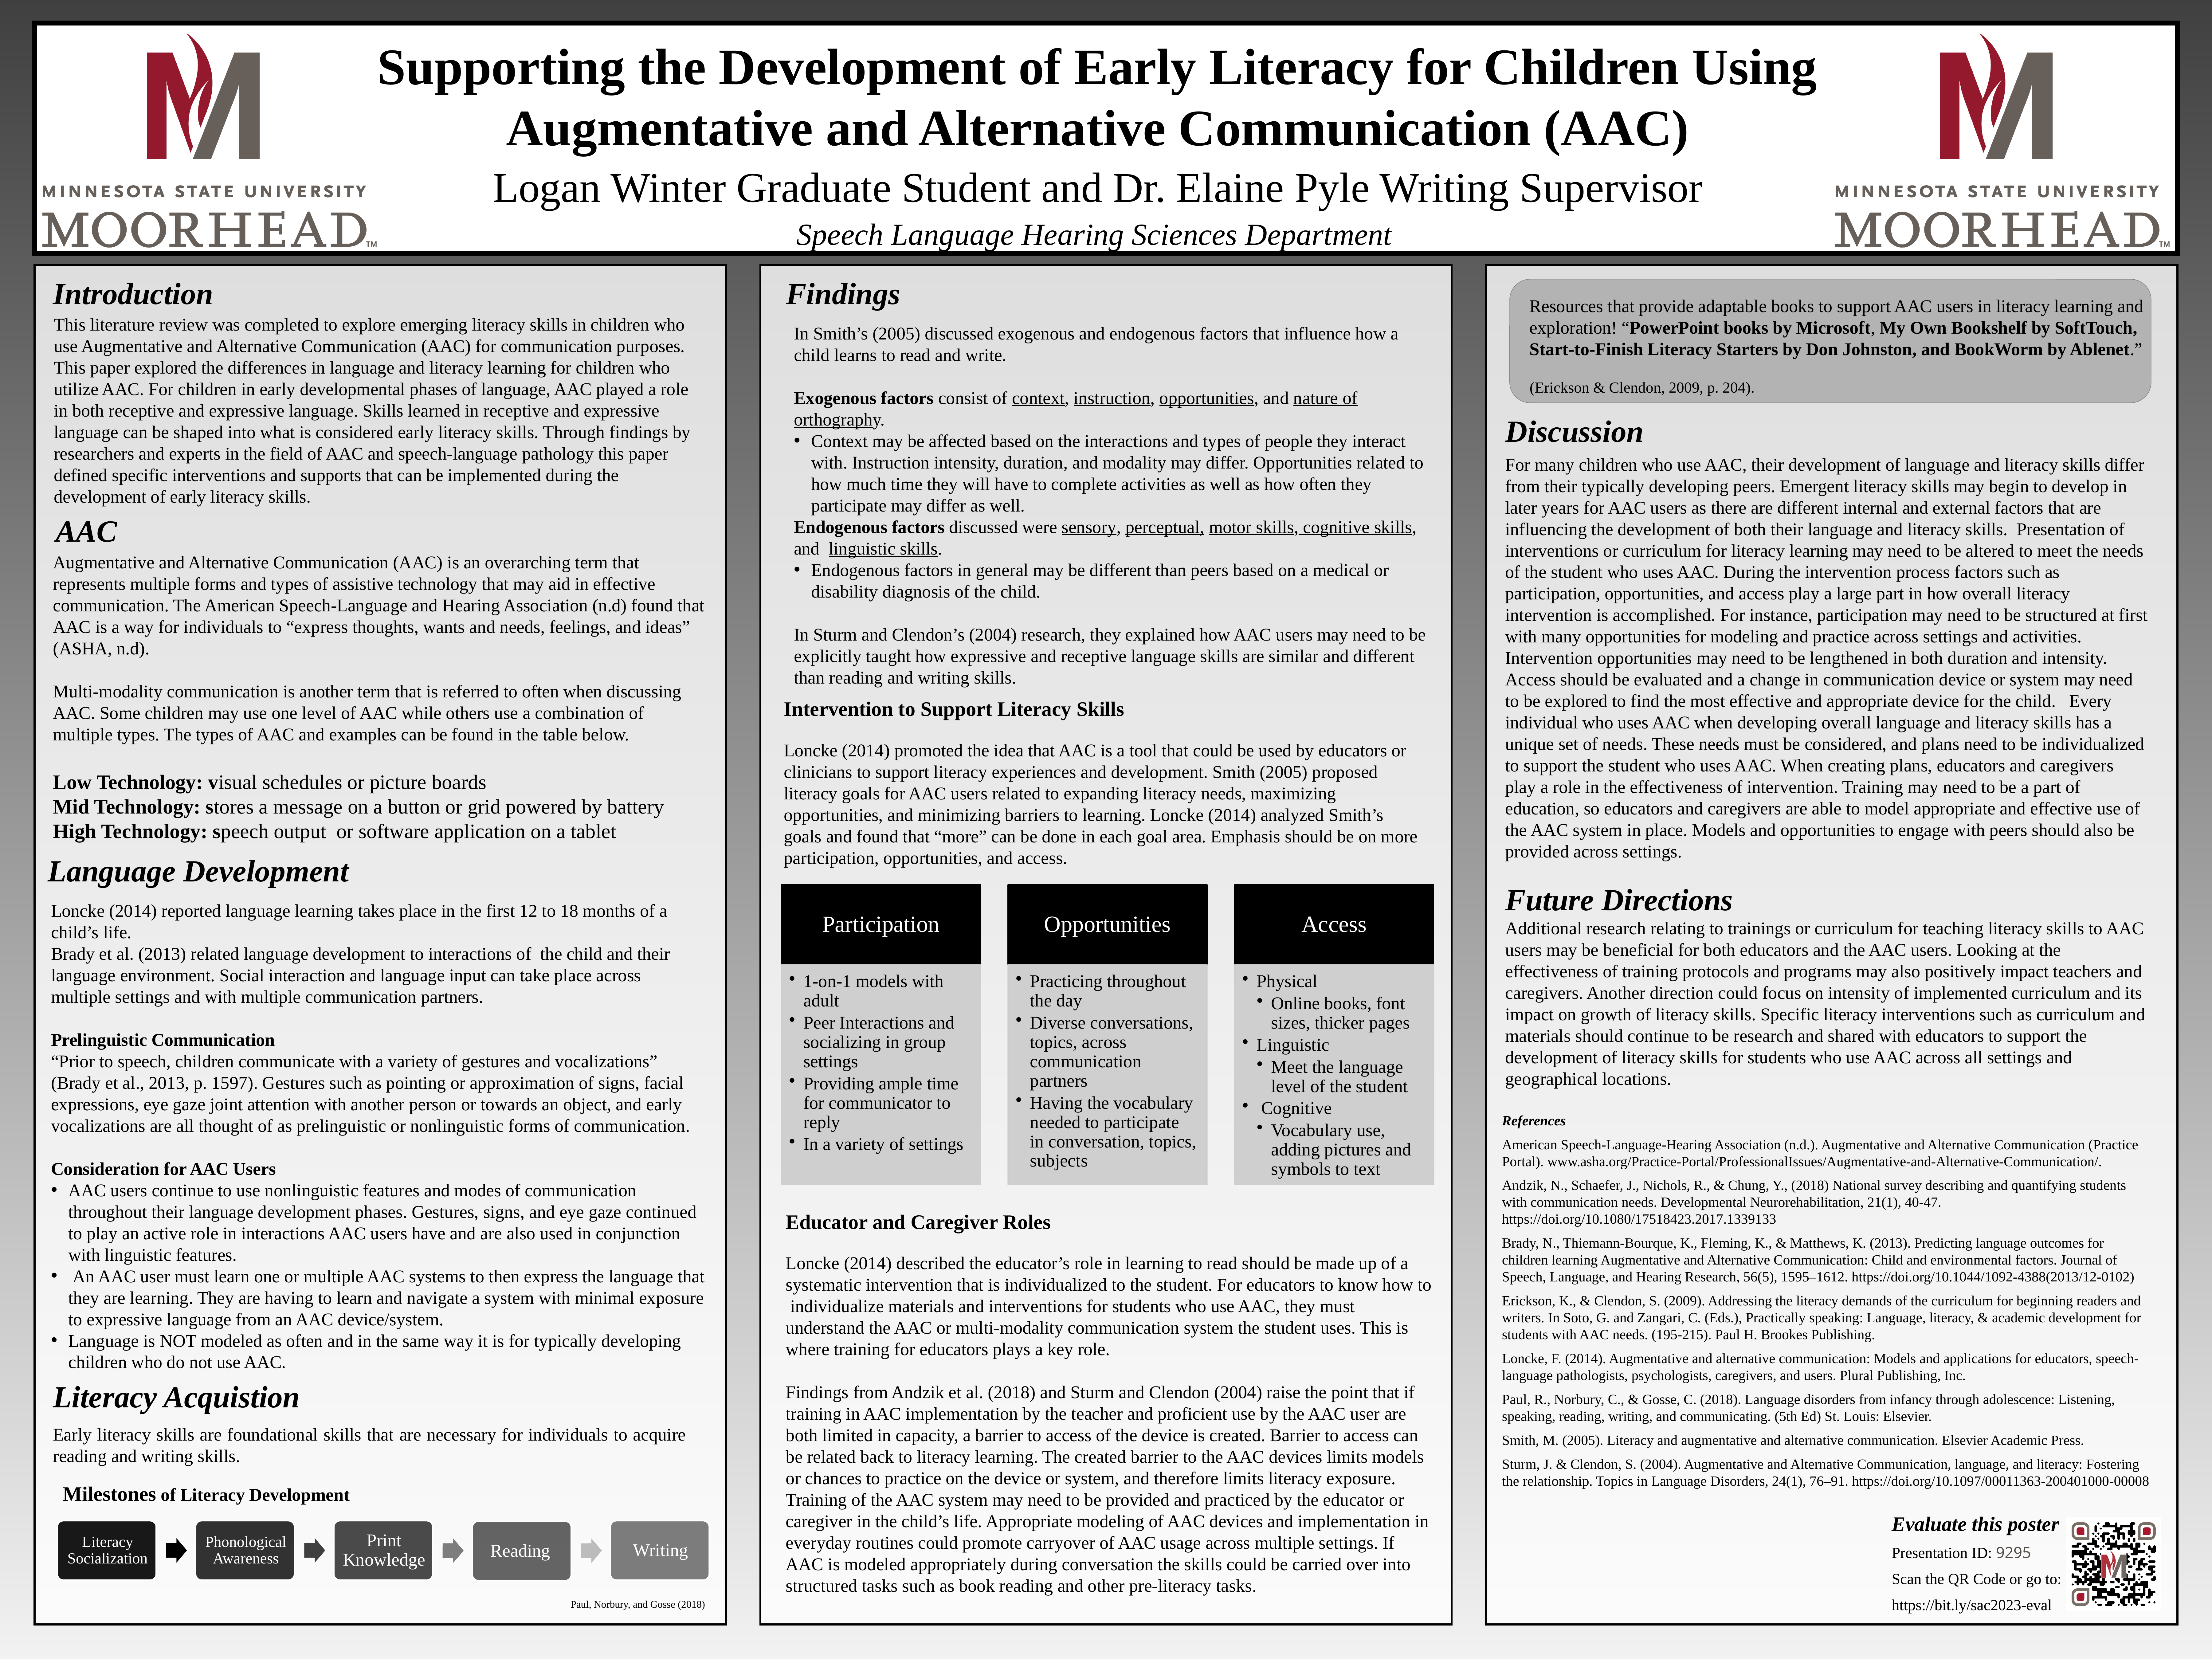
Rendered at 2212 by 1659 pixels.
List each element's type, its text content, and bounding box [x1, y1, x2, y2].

text_box AAC [51, 509, 710, 548]
text_box Findings [781, 271, 1441, 313]
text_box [781, 826, 1434, 1244]
text_box Educator and Caregiver Roles Loncke (2014) described the educator’s role in learning to read should be made up of a systematic intervention that is individualized to the student. For educators to know how to individualize materials and interventions for students who use AAC, they must understand the AAC or multi-modality communication system the student uses. This is where training for educators plays a key role. Findings from Andzik et al. (2018) and Sturm and Clendon (2004) raise the point that if training in AAC implementation by the teacher and proficient use by the AAC user are both limited in capacity, a barrier to access of the device is created. Barrier to access can be related back to literacy learning. The created barrier to the AAC devices limits models or chances to practice on the device or system, and therefore limits literacy exposure. Training of the AAC system may need to be provided and practiced by the educator or caregiver in the child’s life. Appropriate modeling of AAC devices and implementation in everyday routines could promote carryover of AAC usage across multiple settings. If AAC is modeled appropriately during conversation the skills could be carried over into structured tasks such as book reading and other pre-literacy tasks. [781, 1206, 1441, 1616]
text_box Loncke (2014) reported language learning takes place in the first 12 to 18 months of a child’s life. Brady et al. (2013) related language development to interactions of the child and their language environment. Social interaction and language input can take place across multiple settings and with multiple communication partners. Prelinguistic Communication “Prior to speech, children communicate with a variety of gestures and vocalizations” (Brady et al., 2013, p. 1597). Gestures such as pointing or approximation of signs, facial expressions, eye gaze joint attention with another person or towards an object, and early vocalizations are all thought of as prelinguistic or nonlinguistic forms of communication. Consideration for AAC Users AAC users continue to use nonlinguistic features and modes of communication throughout their language development phases. Gestures, signs, and eye gaze continued to play an active role in interactions AAC users have and are also used in conjunction with linguistic features. An AAC user must learn one or multiple AAC systems to then express the language that they are learning. They are having to learn and navigate a system with minimal exposure to expressive language from an AAC device/system. Language is NOT modeled as often and in the same way it is for typically developing children who do not use AAC. [46, 896, 710, 1393]
text_box Introduction [48, 271, 708, 313]
text_box Language Development [43, 849, 703, 890]
text_box This literature review was completed to explore emerging literacy skills in children who use Augmentative and Alternative Communication (AAC) for communication purposes. This paper explored the differences in language and literacy learning for children who utilize AAC. For children in early developmental phases of language, AAC played a role in both receptive and expressive language. Skills learned in receptive and expressive language can be shaped into what is considered early literacy skills. Through findings by researchers and experts in the field of AAC and speech-language pathology this paper defined specific interventions and supports that can be implemented during the development of early literacy skills. [49, 292, 705, 546]
text_box Evaluate this poster Presentation ID: 9295 Scan the QR Code or go to: https://bit.ly/sac2023-eval [1887, 1508, 2212, 1616]
text_box Milestones of Literacy Development [58, 1478, 495, 1492]
text_box Intervention to Support Literacy Skills Loncke (2014) promoted the idea that AAC is a tool that could be used by educators or clinicians to support literacy experiences and development. Smith (2005) proposed literacy goals for AAC users related to expanding literacy needs, maximizing opportunities, and minimizing barriers to learning. Loncke (2014) analyzed Smith’s goals and found that “more” can be done in each goal area. Emphasis should be on more participation, opportunities, and access. [779, 693, 1424, 907]
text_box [57, 1492, 710, 1608]
picture [2066, 1517, 2161, 1611]
text_box [1509, 279, 2150, 403]
text_box In Smith’s (2005) discussed exogenous and endogenous factors that influence how a child learns to read and write. Exogenous factors consist of context, instruction, opportunities, and nature of orthography. Context may be affected based on the interactions and types of people they interact with. Instruction intensity, duration, and modality may differ. Opportunities related to how much time they will have to complete activities as well as how often they participate may differ as well. Endogenous factors discussed were sensory, perceptual, motor skills, cognitive skills, and linguistic skills. Endogenous factors in general may be different than peers based on a medical or disability diagnosis of the child. In Sturm and Clendon’s (2004) research, they explained how AAC users may need to be explicitly taught how expressive and receptive language skills are similar and different than reading and writing skills. [789, 319, 1442, 690]
picture [1831, 27, 2174, 250]
picture [38, 27, 381, 250]
text_box Supporting the Development of Early Literacy for Children Using Augmentative and Alternative Communication (AAC) Logan Winter Graduate Student and Dr. Elaine Pyle Writing Supervisor Speech Language Hearing Sciences Department [311, 30, 1886, 253]
text_box Augmentative and Alternative Communication (AAC) is an overarching term that represents multiple forms and types of assistive technology that may aid in effective communication. The American Speech-Language and Hearing Association (n.d) found that AAC is a way for individuals to “express thoughts, wants and needs, feelings, and ideas” (ASHA, n.d). Multi-modality communication is another term that is referred to often when discussing AAC. Some children may use one level of AAC while others use a combination of multiple types. The types of AAC and examples can be found in the table below. Low Technology: visual schedules or picture boards Mid Technology: stores a message on a button or grid powered by battery High Technology: speech output or software application on a tablet [48, 548, 712, 866]
text_box Paul, Norbury, and Gosse (2018) [566, 1595, 746, 1612]
text_box Resources that provide adaptable books to support AAC users in literacy learning and exploration! “PowerPoint books by Microsoft, My Own Bookshelf by SoftTouch, Start-to-Finish Literacy Starters by Don Johnston, and BookWorm by Ablenet.” (Erickson & Clendon, 2009, p. 204). [1525, 292, 2167, 398]
text_box Literacy Acquistion Early literacy skills are foundational skills that are necessary for individuals to acquire reading and writing skills. [48, 1375, 691, 1468]
text_box References American Speech-Language-Hearing Association (n.d.). Augmentative and Alternative Communication (Practice Portal). www.asha.org/Practice-Portal/ProfessionalIssues/Augmentative-and-Alternative-Communication/. Andzik, N., Schaefer, J., Nichols, R., & Chung, Y., (2018) National survey describing and quantifying students with communication needs. Developmental Neurorehabilitation, 21(1), 40-47. https://doi.org/10.1080/17518423.2017.1339133 Brady, N., Thiemann-Bourque, K., Fleming, K., & Matthews, K. (2013). Predicting language outcomes for children learning Augmentative and Alternative Communication: Child and environmental factors. Journal of Speech, Language, and Hearing Research, 56(5), 1595–1612. https://doi.org/10.1044/1092-4388(2013/12-0102) Erickson, K., & Clendon, S. (2009). Addressing the literacy demands of the curriculum for beginning readers and writers. In Soto, G. and Zangari, C. (Eds.), Practically speaking: Language, literacy, & academic development for students with AAC needs. (195-215). Paul H. Brookes Publishing. Loncke, F. (2014). Augmentative and alternative communication: Models and applications for educators, speech-language pathologists, psychologists, caregivers, and users. Plural Publishing, Inc. Paul, R., Norbury, C., & Gosse, C. (2018). Language disorders from infancy through adolescence: Listening, speaking, reading, writing, and communicating. (5th Ed) St. Louis: Elsevier. Smith, M. (2005). Literacy and augmentative and alternative communication. Elsevier Academic Press. Sturm, J. & Clendon, S. (2004). Augmentative and Alternative Communication, language, and literacy: Fostering the relationship. Topics in Language Disorders, 24(1), 76–91. https://doi.org/10.1097/00011363-200401000-00008 [1497, 1109, 2157, 1491]
text_box For many children who use AAC, their development of language and literacy skills differ from their typically developing peers. Emergent literacy skills may begin to develop in later years for AAC users as there are different internal and external factors that are influencing the development of both their language and literacy skills. Presentation of interventions or curriculum for literacy learning may need to be altered to meet the needs of the student who uses AAC. During the intervention process factors such as participation, opportunities, and access play a large part in how overall literacy intervention is accomplished. For instance, participation may need to be structured at first with many opportunities for modeling and practice across settings and activities. Intervention opportunities may need to be lengthened in both duration and intensity. Access should be evaluated and a change in communication device or system may need to be explored to find the most effective and appropriate device for the child. Every individual who uses AAC when developing overall language and literacy skills has a unique set of needs. These needs must be considered, and plans need to be individualized to support the student who uses AAC. When creating plans, educators and caregivers play a role in the effectiveness of intervention. Training may need to be a part of education, so educators and caregivers are able to model appropriate and effective use of the AAC system in place. Models and opportunities to engage with peers should also be provided across settings. Future Directions Additional research relating to trainings or curriculum for teaching literacy skills to AAC users may be beneficial for both educators and the AAC users. Looking at the effectiveness of training protocols and programs may also positively impact teachers and caregivers. Another direction could focus on intensity of implemented curriculum and its impact on growth of literacy skills. Specific literacy interventions such as curriculum and materials should continue to be research and shared with educators to support the development of literacy skills for students who use AAC across all settings and geographical locations. [1500, 450, 2153, 1091]
text_box Discussion [1500, 409, 2160, 451]
